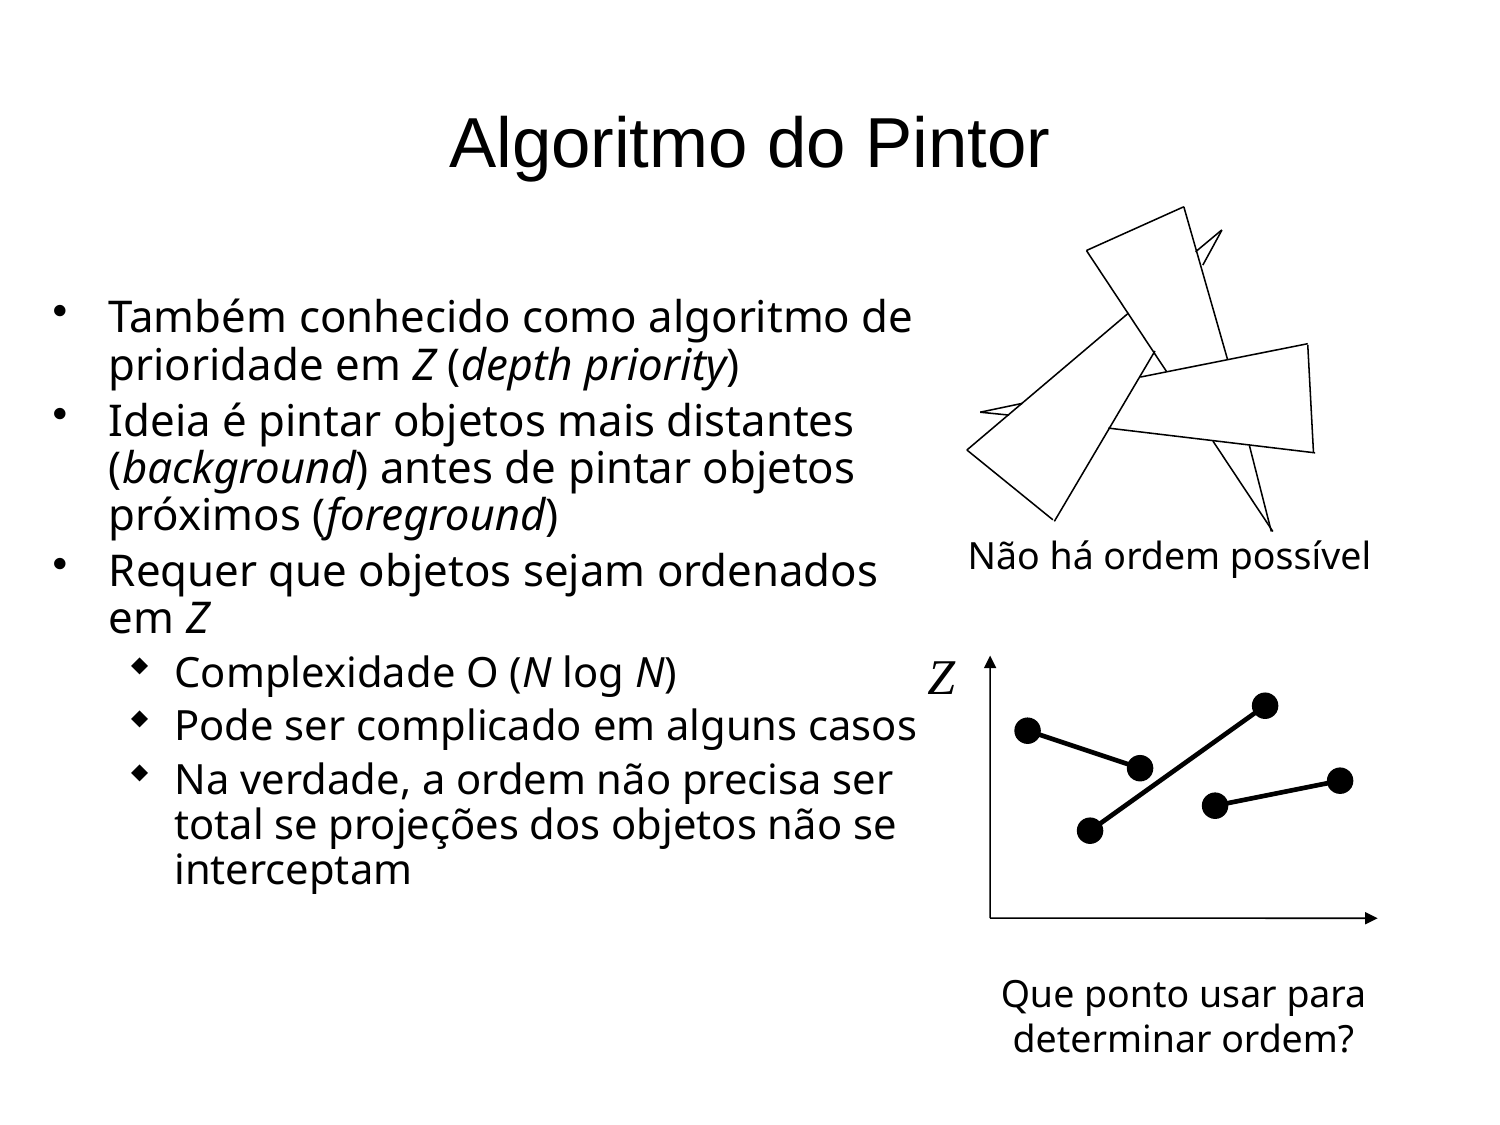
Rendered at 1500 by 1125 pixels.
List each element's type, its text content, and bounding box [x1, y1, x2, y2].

text_box Não há ordem possível [953, 524, 1387, 585]
text_box [1077, 818, 1103, 844]
list Também conhecido como algoritmo de prioridade em Z (depth priority) Ideia é pintar objetos mais distantes (background) antes de pintar objetos próximos (foreground) Requer que objetos sejam ordenados em Z Complexidade O (N log N) Pode ser complicado em alguns casos Na verdade, a ordem não precisa ser total se projeções dos objetos não se interceptam [37, 287, 938, 1038]
text_box Z [912, 637, 965, 713]
text_box [990, 912, 1378, 925]
text_box [1327, 768, 1353, 794]
text_box [1202, 793, 1228, 819]
text_box [1127, 755, 1153, 781]
text_box Que ponto usar para determinar ordem? [985, 962, 1382, 1068]
title Algoritmo do Pintor [75, 45, 1425, 233]
text_box [1252, 693, 1278, 719]
text_box [885, 193, 1472, 600]
text_box [1015, 718, 1041, 744]
text_box [983, 655, 997, 919]
